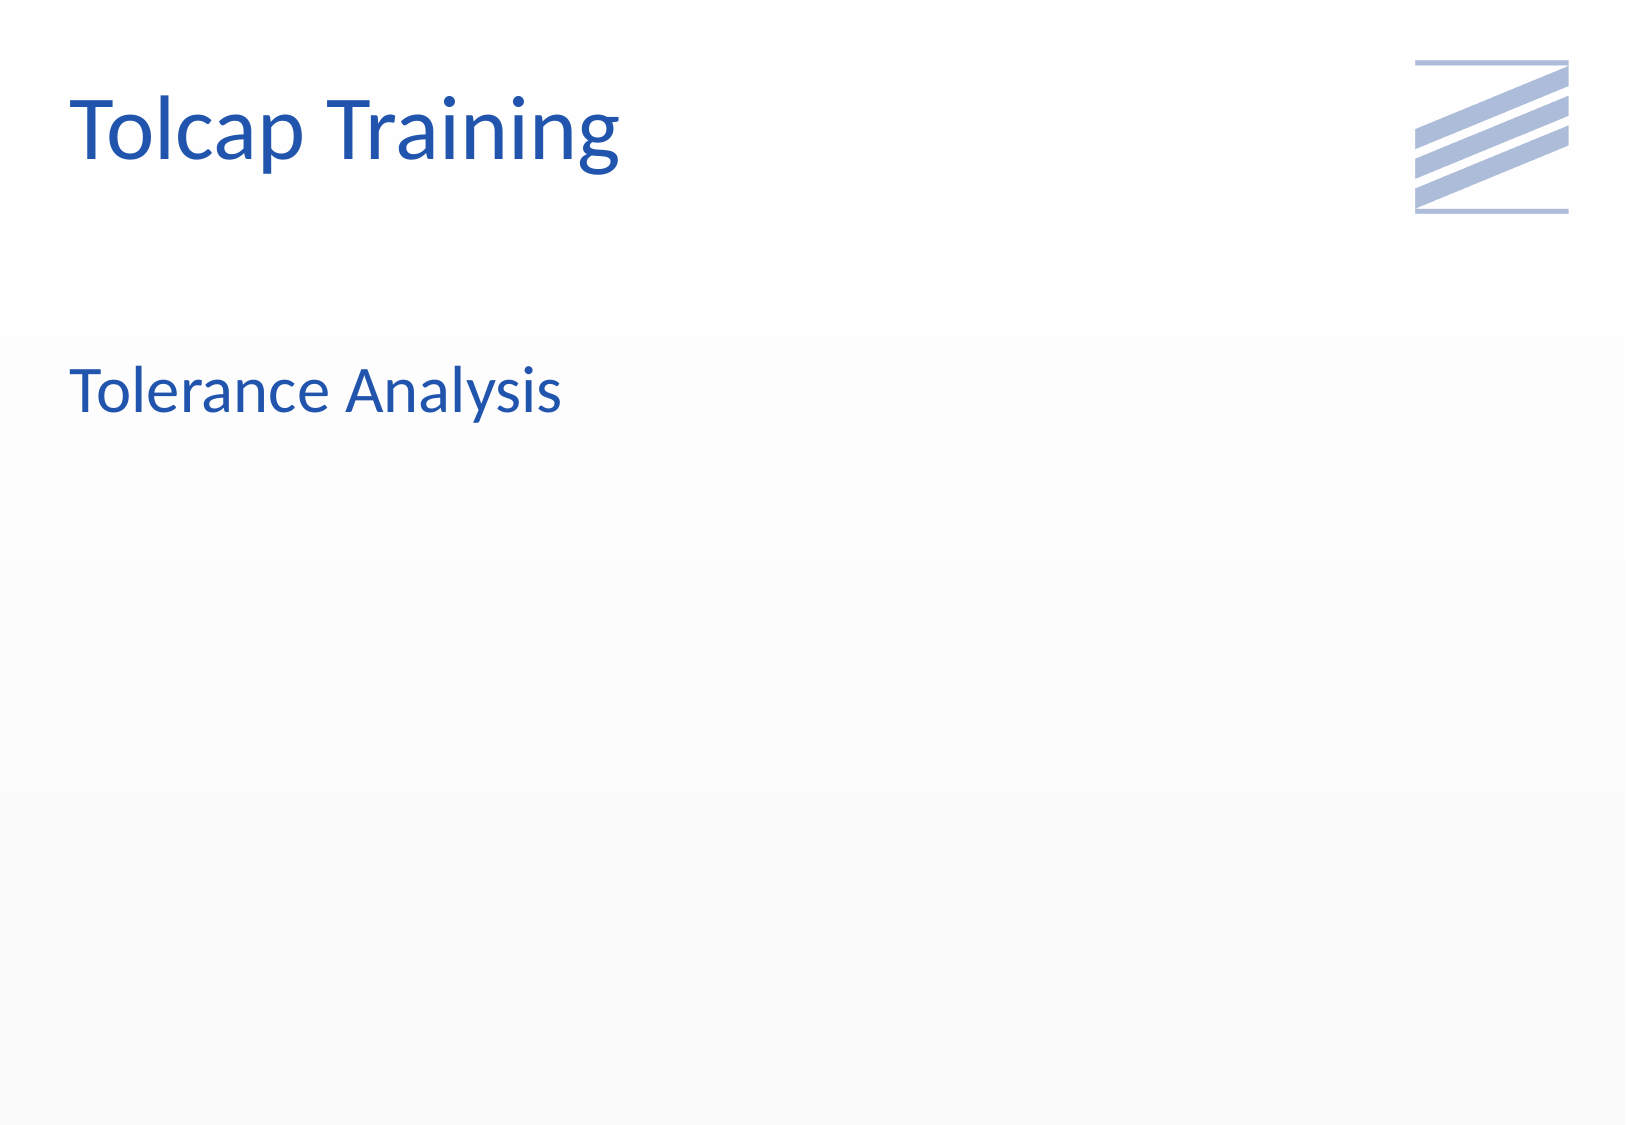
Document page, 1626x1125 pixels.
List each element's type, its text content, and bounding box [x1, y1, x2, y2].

title Tolcap Training [54, 60, 1408, 242]
table_cell Drawing Number [1415, 60, 1569, 214]
subtitle Tolerance Analysis [54, 337, 1571, 725]
